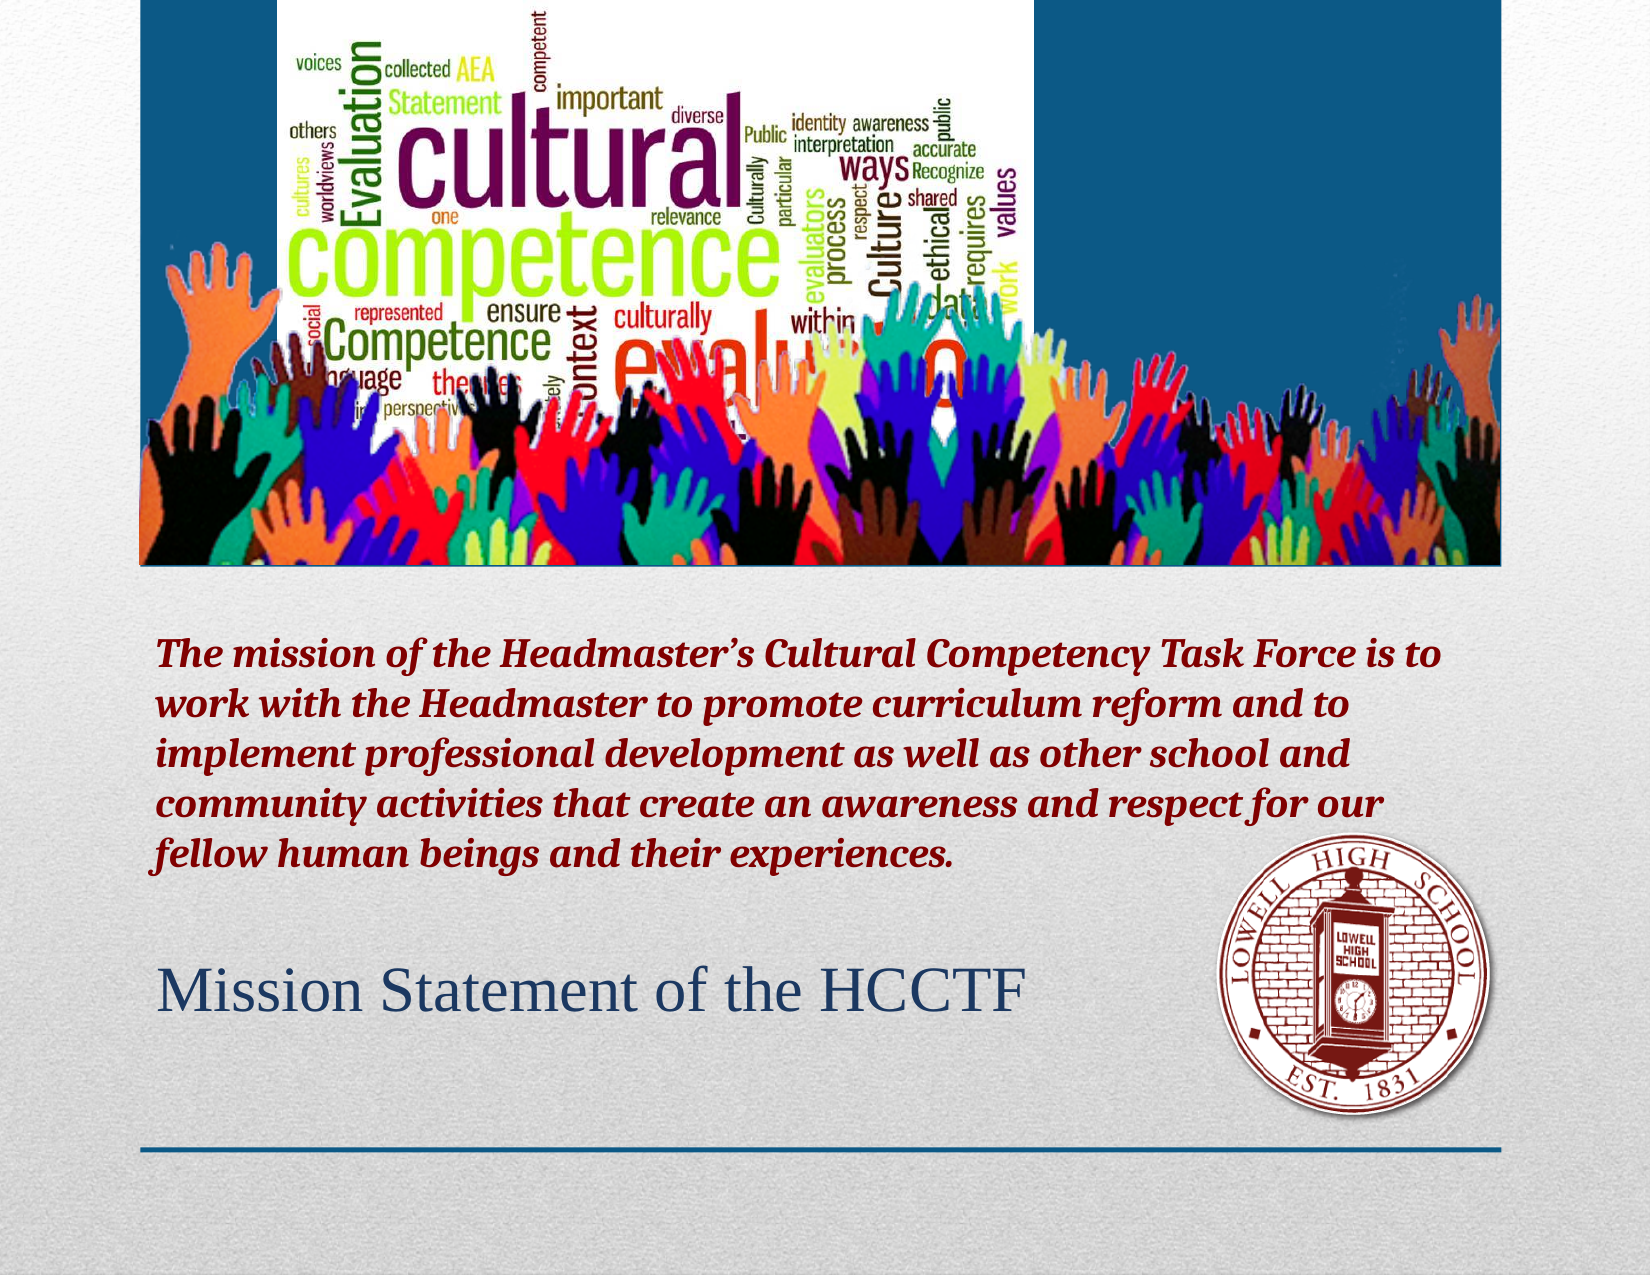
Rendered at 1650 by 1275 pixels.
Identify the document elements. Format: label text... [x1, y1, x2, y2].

subtitle Mission Statement of the HCCTF [139, 938, 1206, 1123]
picture [138, 0, 1501, 566]
title The mission of the Headmaster’s Cultural Competency Task Force is to work with the Headmaster to promote curriculum reform and to implement professional development as well as other school and community activities that create an awareness and respect for our fellow human beings and their experiences. [138, 609, 1500, 893]
picture [1211, 827, 1501, 1126]
